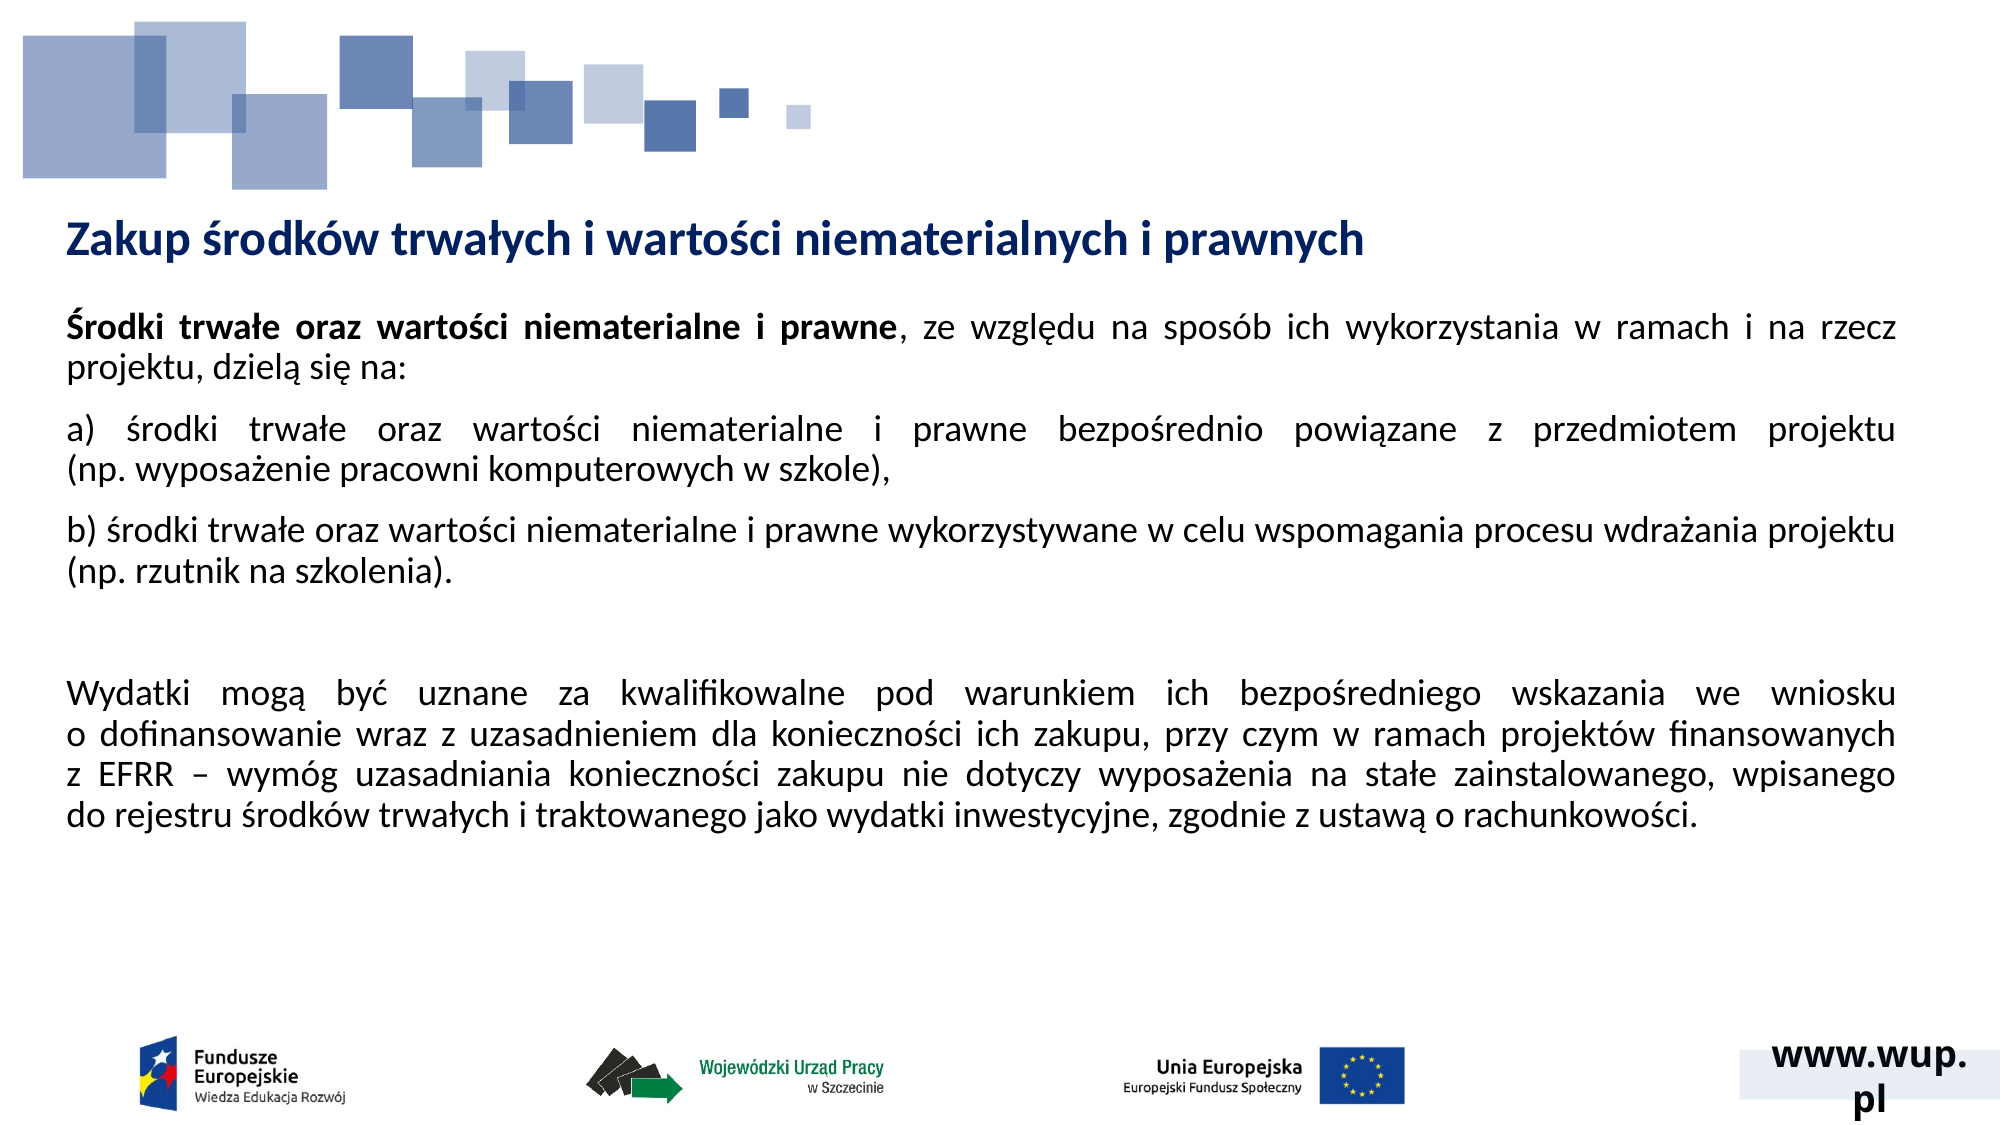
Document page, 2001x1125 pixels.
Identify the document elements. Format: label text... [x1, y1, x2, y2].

picture [1104, 1027, 1407, 1123]
picture [574, 1036, 894, 1115]
list Środki trwałe oraz wartości niematerialne i prawne, ze względu na sposób ich wykorzystania w ramach i na rzecz projektu, dzielą się na: a) środki trwałe oraz wartości niematerialne i prawne bezpośrednio powiązane z przedmiotem projektu (np. wyposażenie pracowni komputerowych w szkole), b) środki trwałe oraz wartości niematerialne i prawne wykorzystywane w celu wspomagania procesu wdrażania projektu (np. rzutnik na szkolenia). Wydatki mogą być uznane za kwalifikowalne pod warunkiem ich bezpośredniego wskazania we wniosku o dofinansowanie wraz z uzasadnieniem dla konieczności ich zakupu, przy czym w ramach projektów finansowanych z EFRR – wymóg uzasadniania konieczności zakupu nie dotyczy wyposażenia na stałe zainstalowanego, wpisanego do rejestru środków trwałych i traktowanego jako wydatki inwestycyjne, zgodnie z ustawą o rachunkowości. [51, 299, 1913, 1014]
title Zakup środków trwałych i wartości niematerialnych i prawnych [51, 204, 1913, 287]
picture [139, 1017, 363, 1118]
